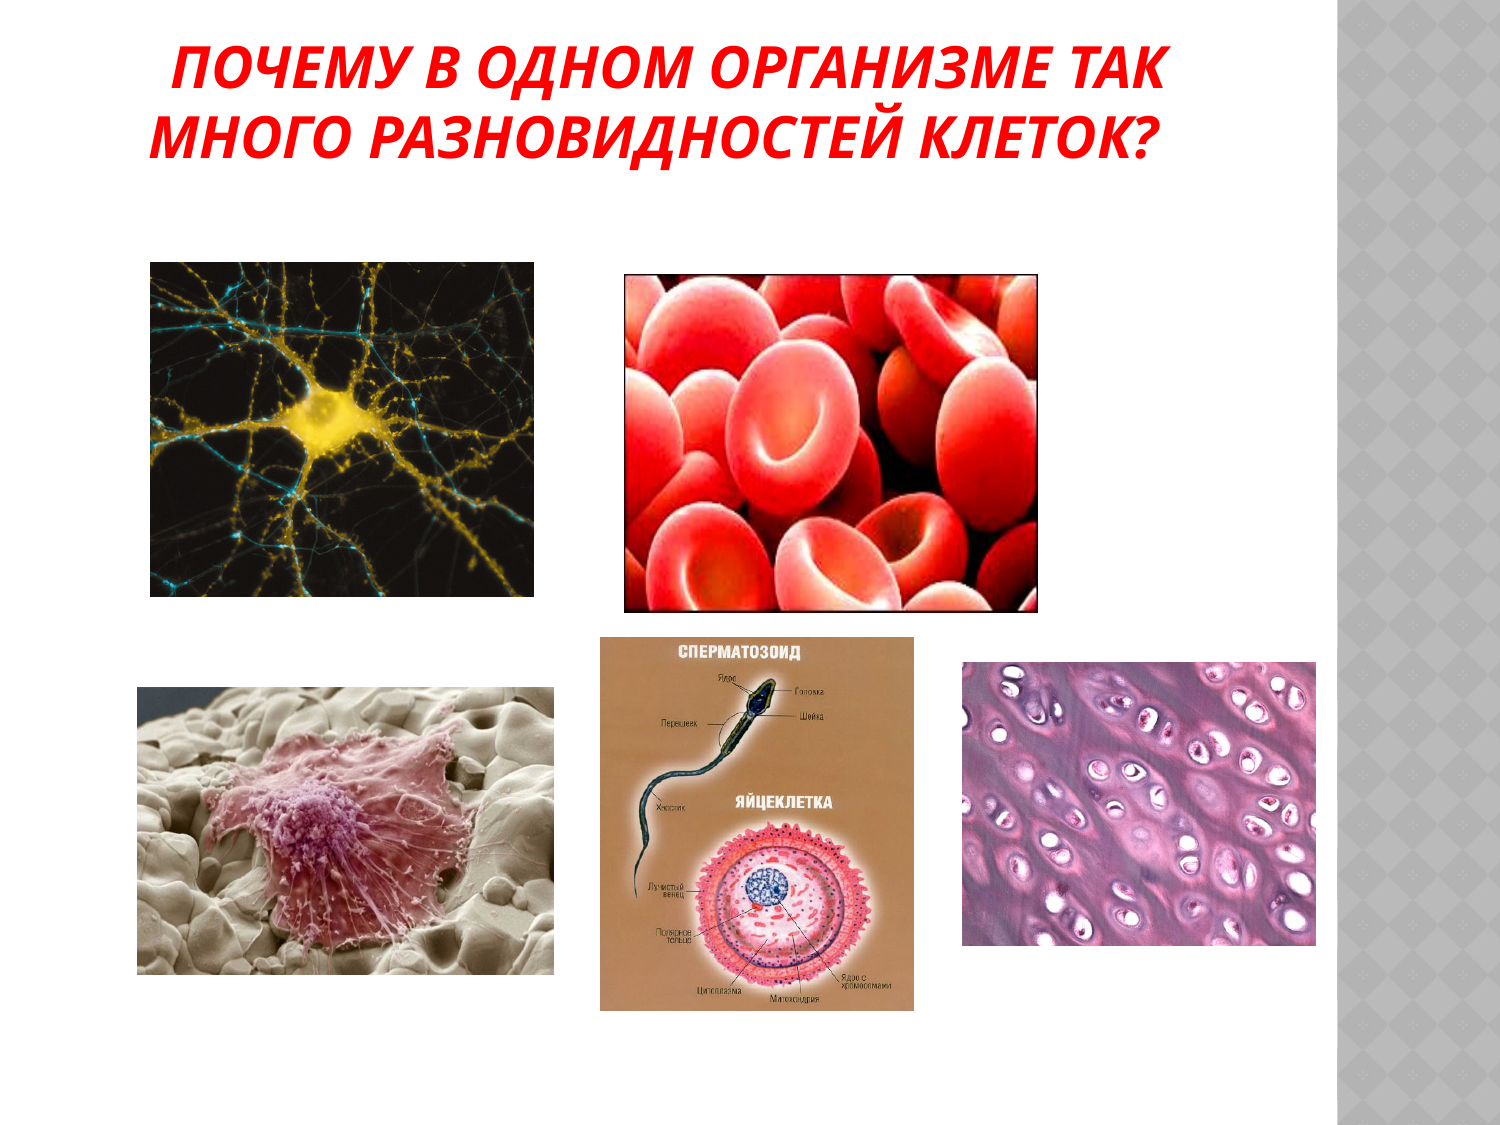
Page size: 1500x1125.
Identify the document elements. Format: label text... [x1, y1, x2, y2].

picture [624, 274, 1038, 613]
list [149, 261, 534, 597]
picture [599, 636, 915, 1011]
picture [136, 687, 554, 976]
title почему в одном организме так много разновидностей клеток? [75, 75, 1263, 240]
picture [961, 662, 1317, 946]
